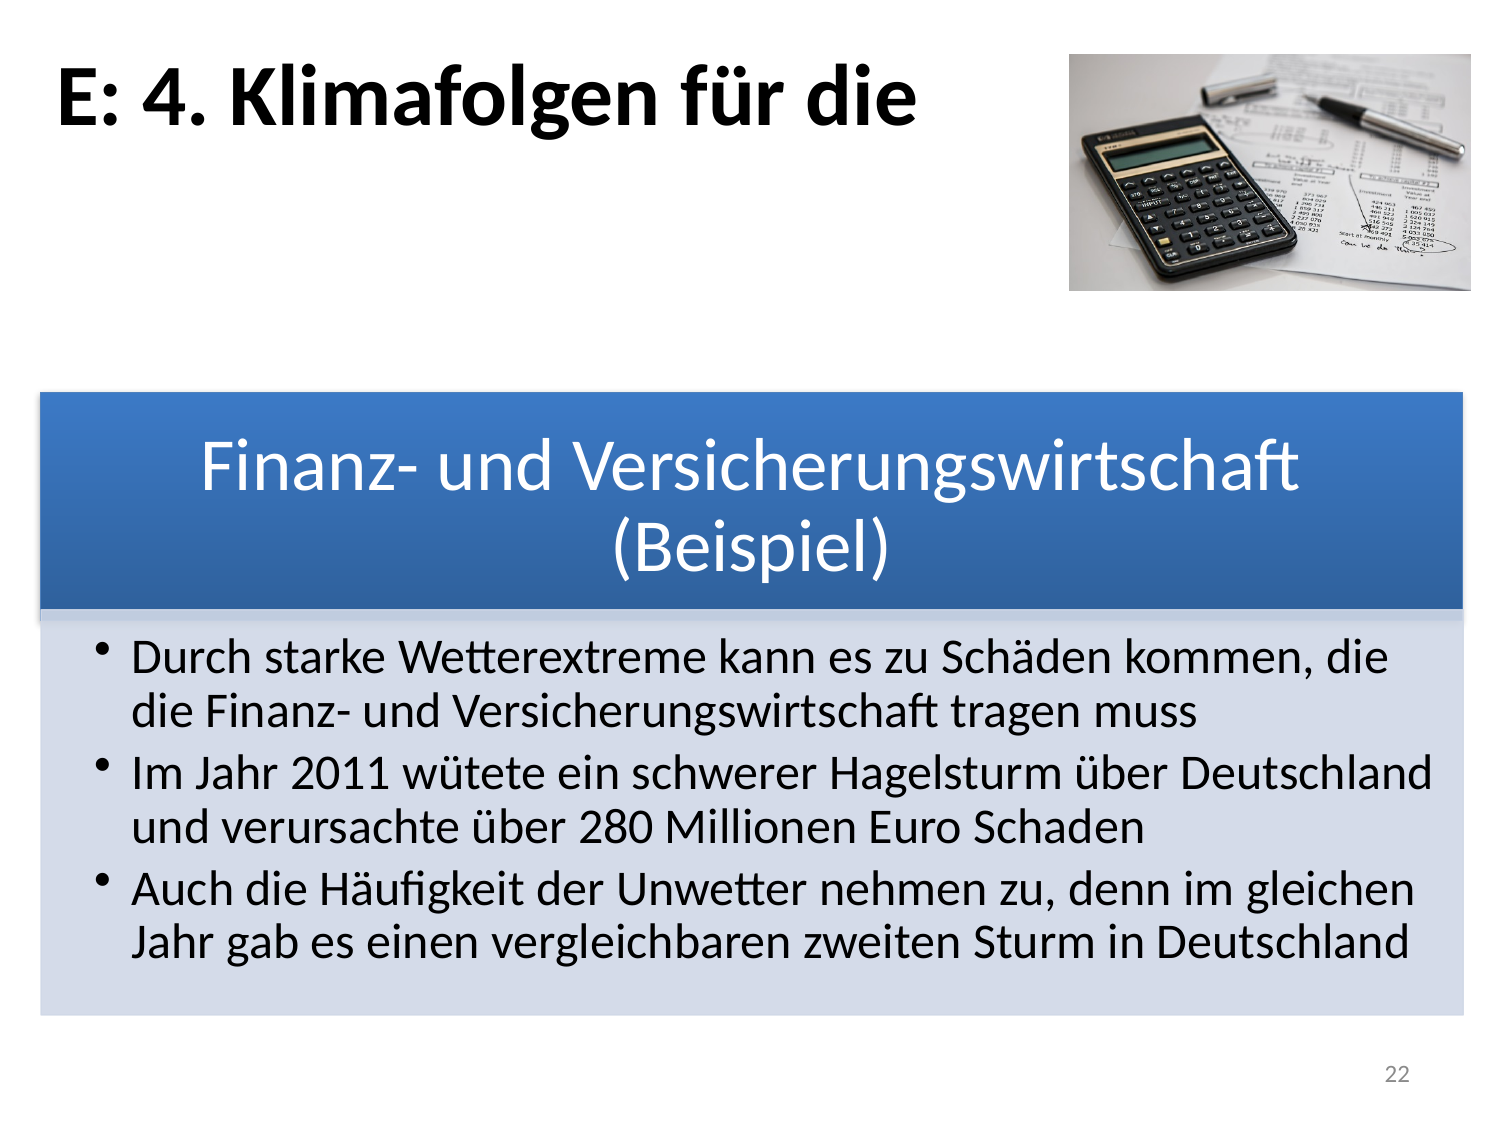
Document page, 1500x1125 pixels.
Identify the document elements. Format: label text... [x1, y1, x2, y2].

text_box E: 4. Klimafolgen für die [41, 30, 1465, 196]
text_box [40, 432, 1465, 965]
slide_number 22 [1074, 1042, 1425, 1103]
picture [1069, 54, 1471, 291]
